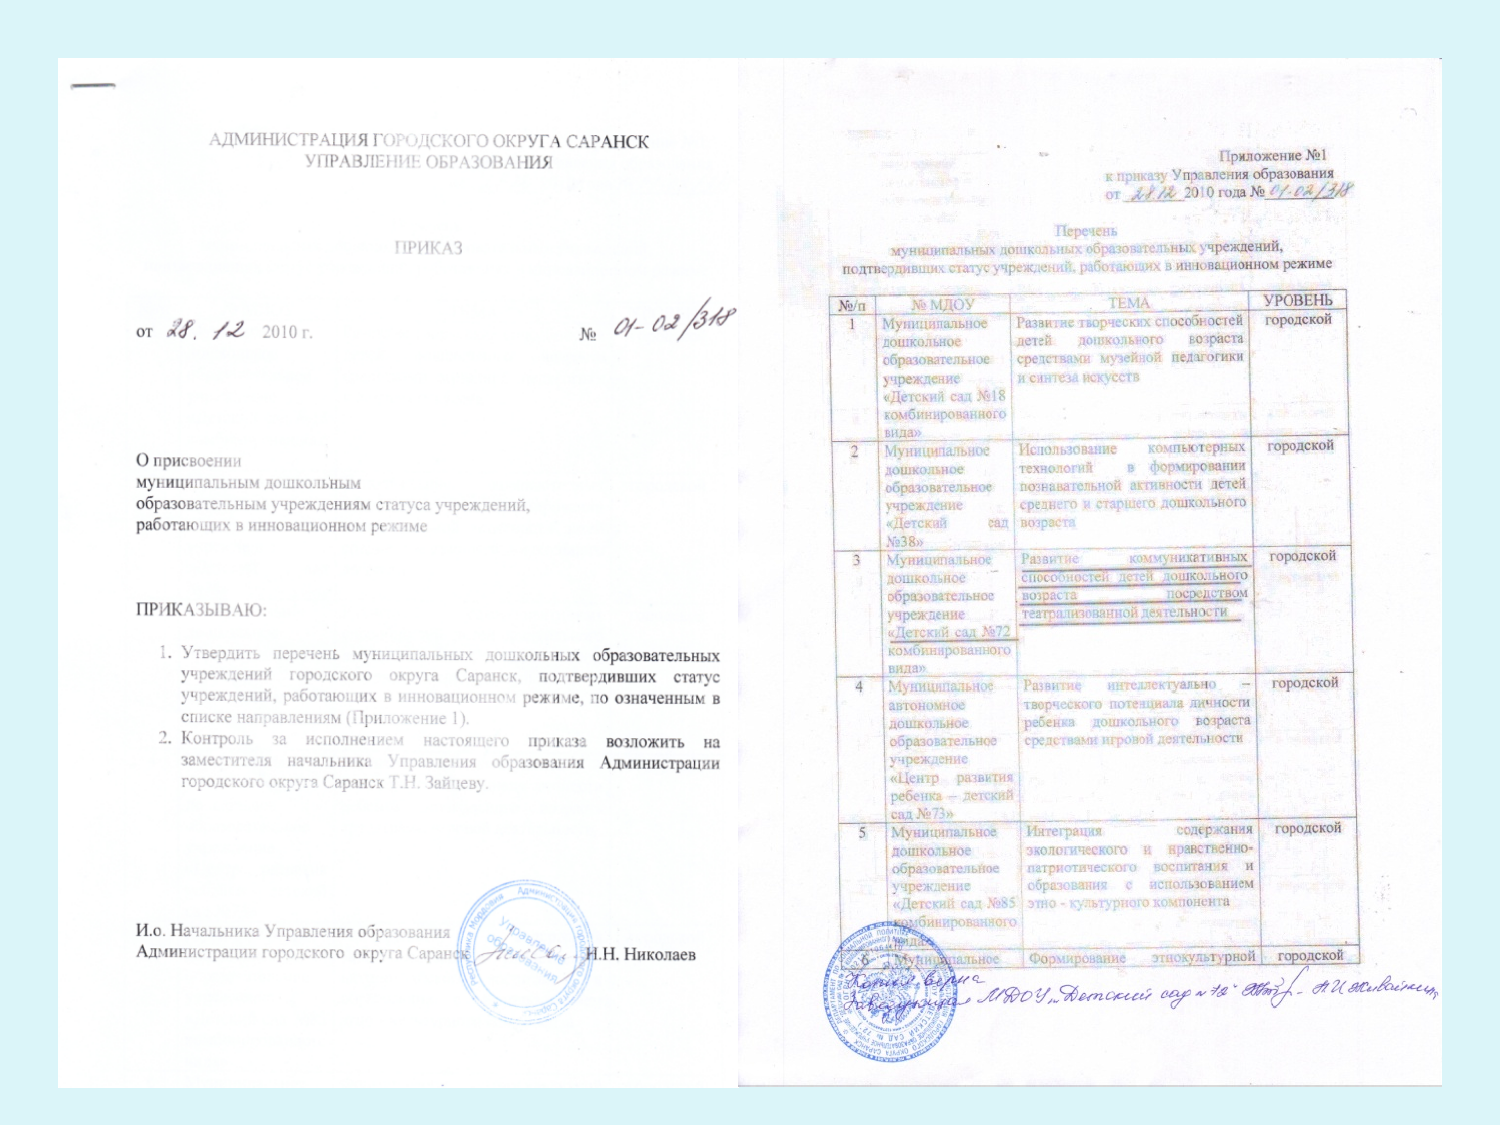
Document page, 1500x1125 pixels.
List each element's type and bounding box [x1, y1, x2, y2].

picture [58, 58, 1442, 1088]
